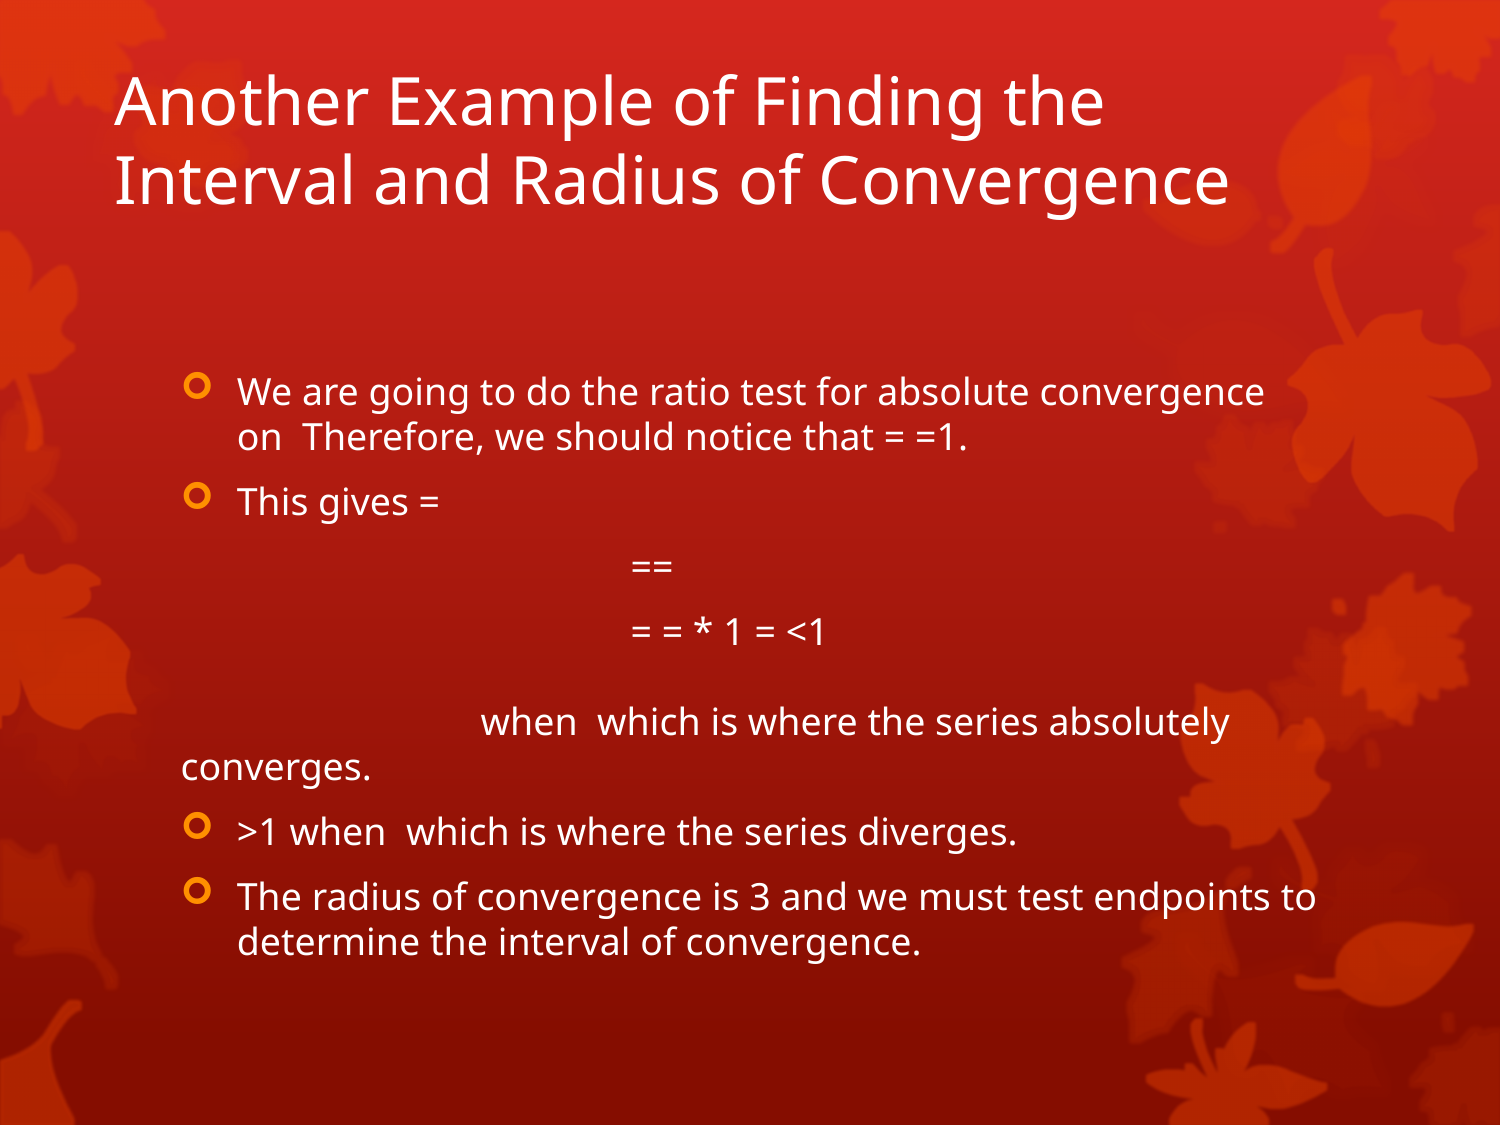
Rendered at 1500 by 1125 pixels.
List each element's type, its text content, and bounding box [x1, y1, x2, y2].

title Another Example of Finding the Interval and Radius of Convergence [99, 62, 1335, 215]
